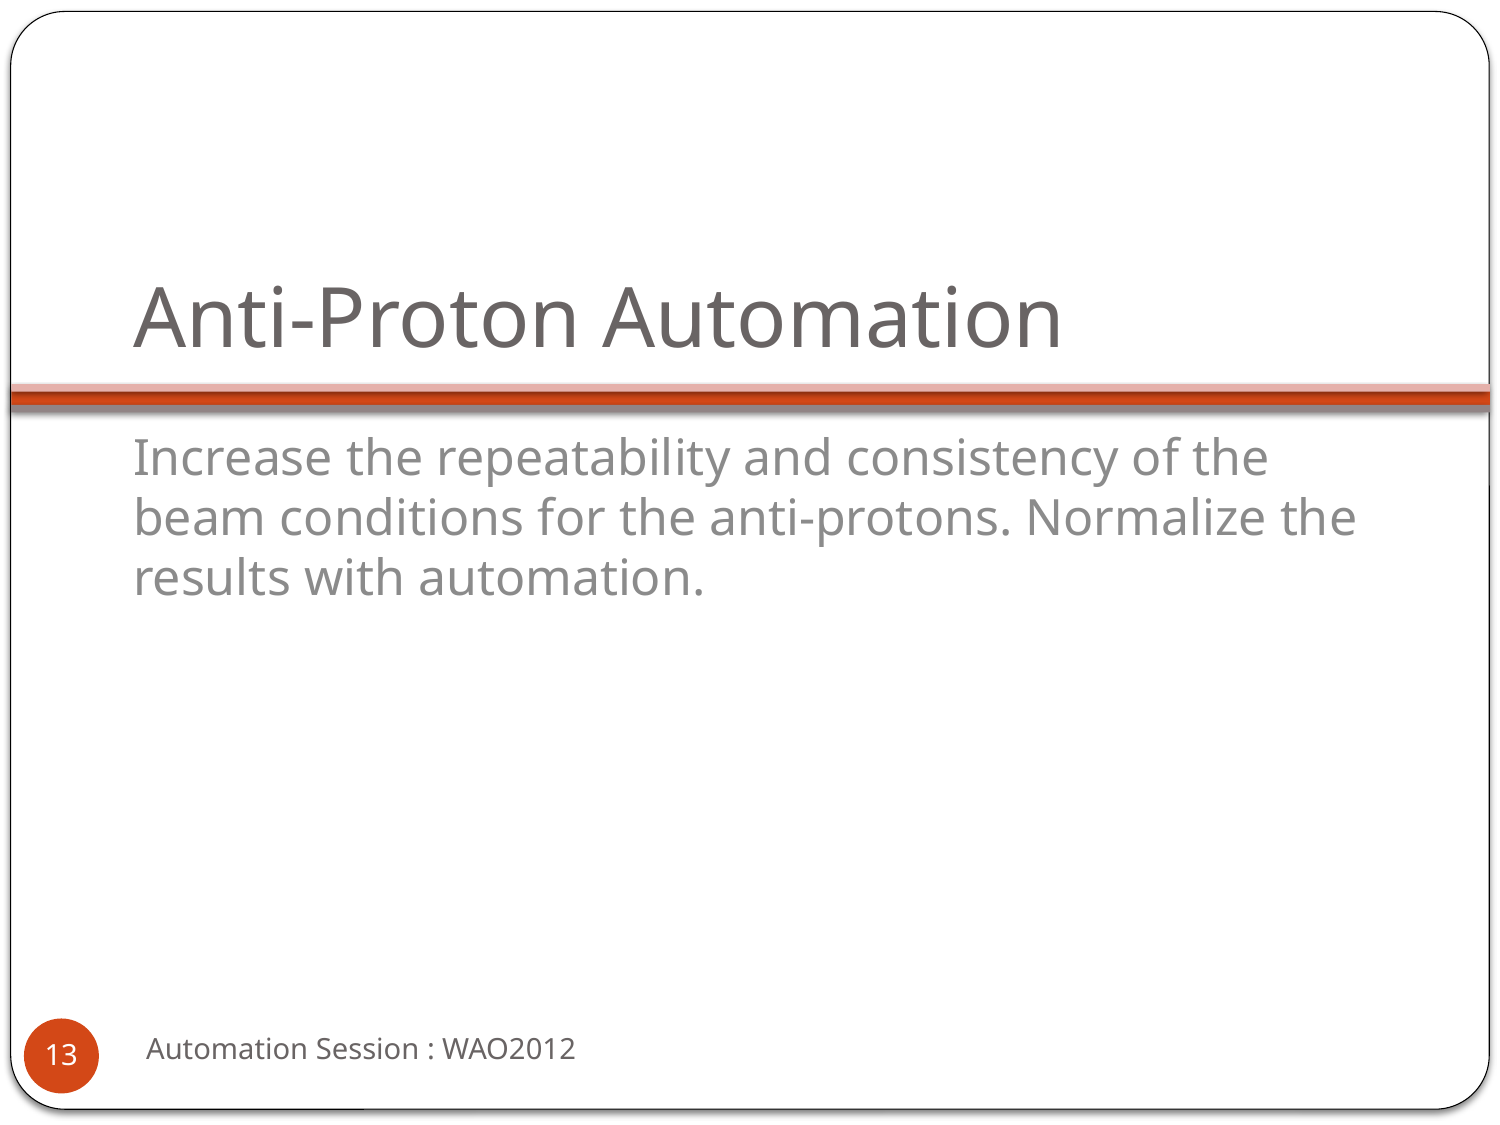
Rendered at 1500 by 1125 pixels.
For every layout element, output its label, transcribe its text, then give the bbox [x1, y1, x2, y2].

title Anti-Proton Automation [118, 156, 1394, 380]
slide_number 13 [23, 1018, 99, 1094]
footer Automation Session : WAO2012 [131, 1012, 788, 1088]
list Increase the repeatability and consistency of the beam conditions for the anti-protons. Normalize the results with automation. [118, 417, 1394, 638]
